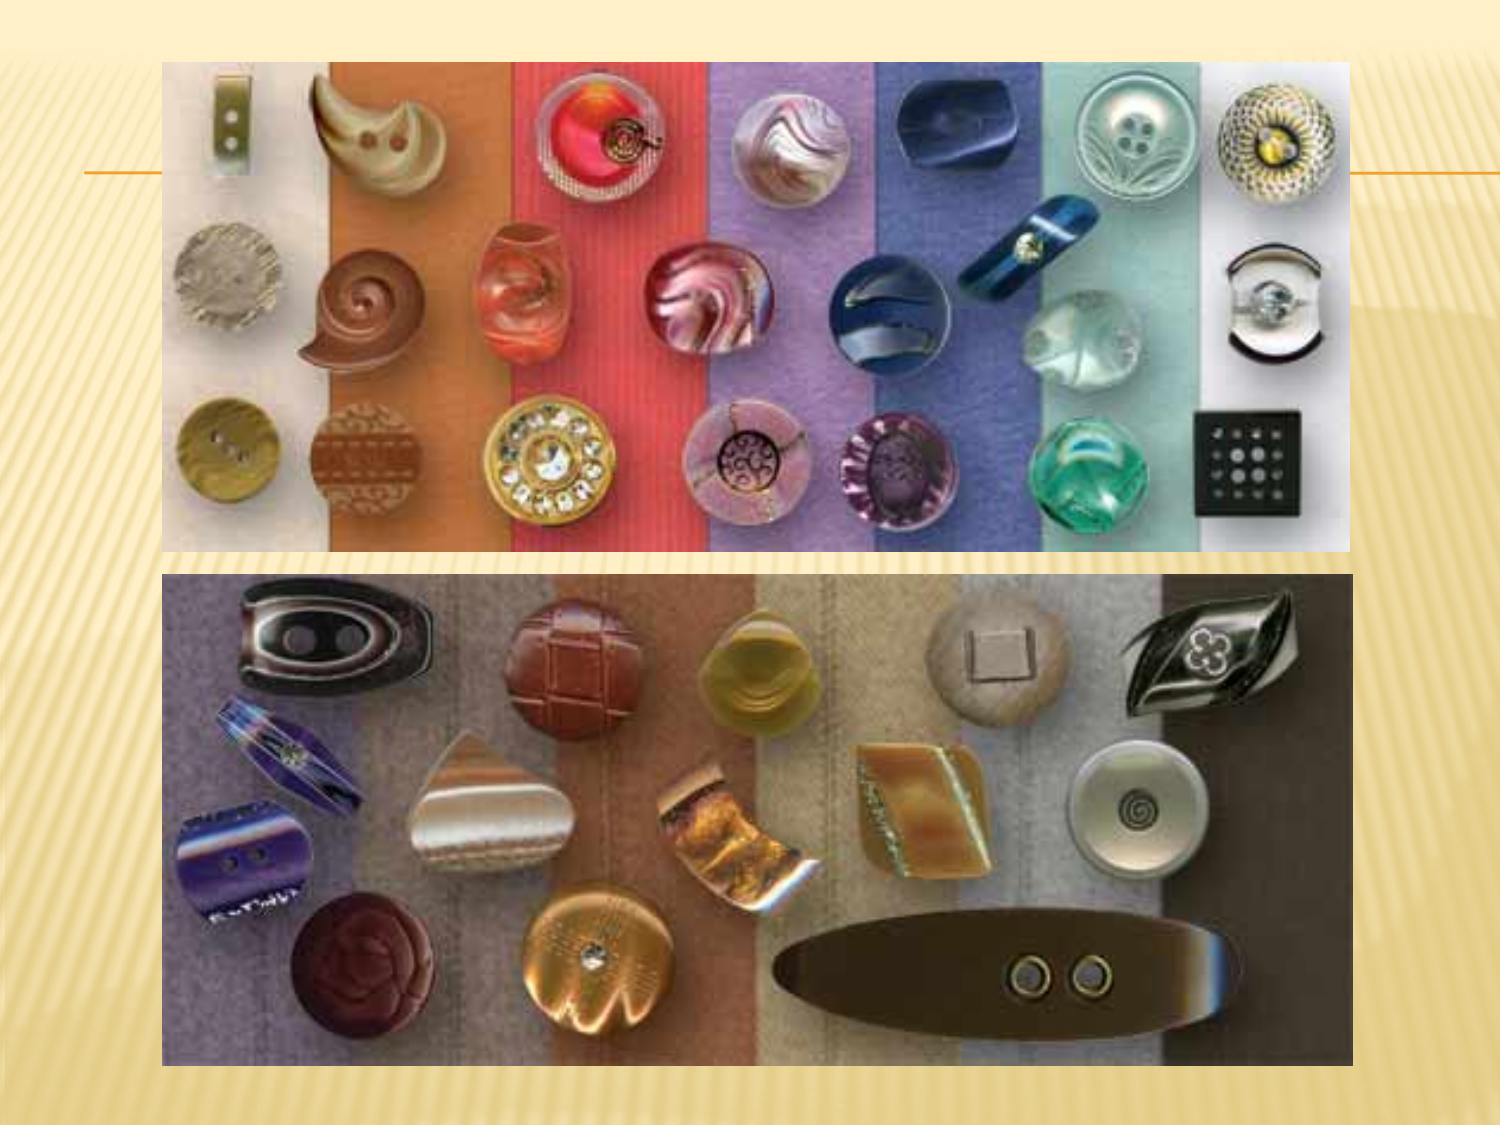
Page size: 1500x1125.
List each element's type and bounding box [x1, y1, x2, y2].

list [162, 62, 1351, 553]
picture [162, 574, 1354, 1066]
